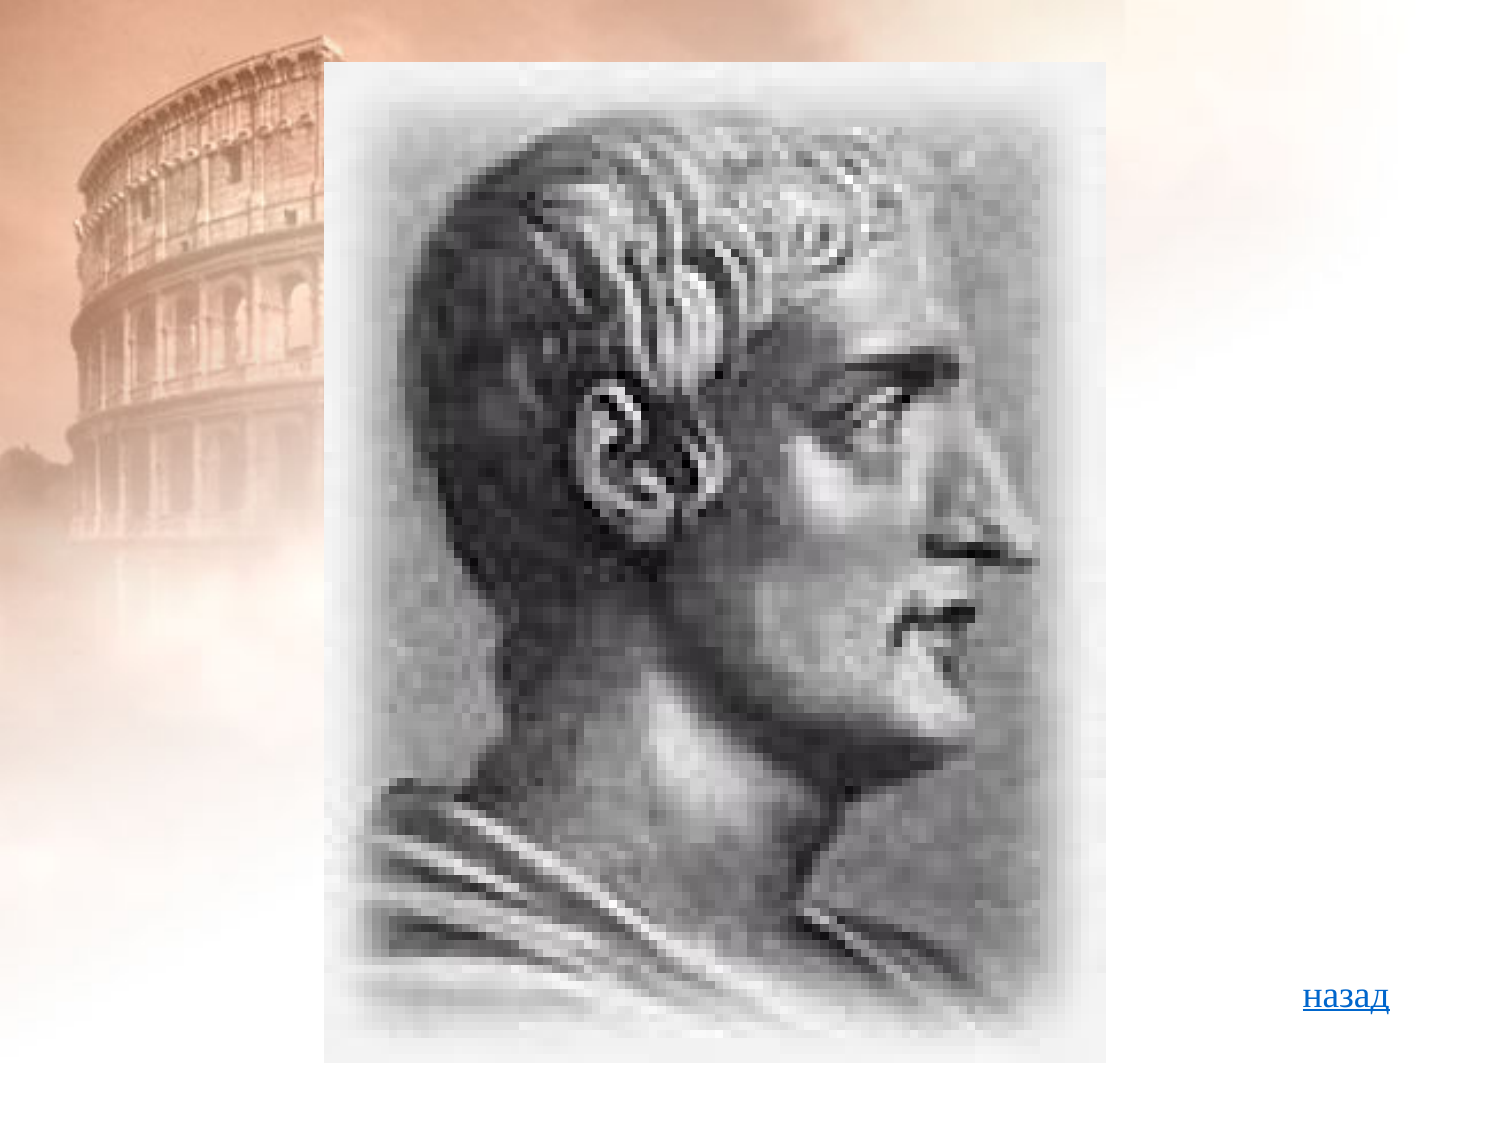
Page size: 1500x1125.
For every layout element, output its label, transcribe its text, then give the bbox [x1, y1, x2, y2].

picture [0, 0, 1500, 1125]
text_box назад [1287, 962, 1405, 1023]
